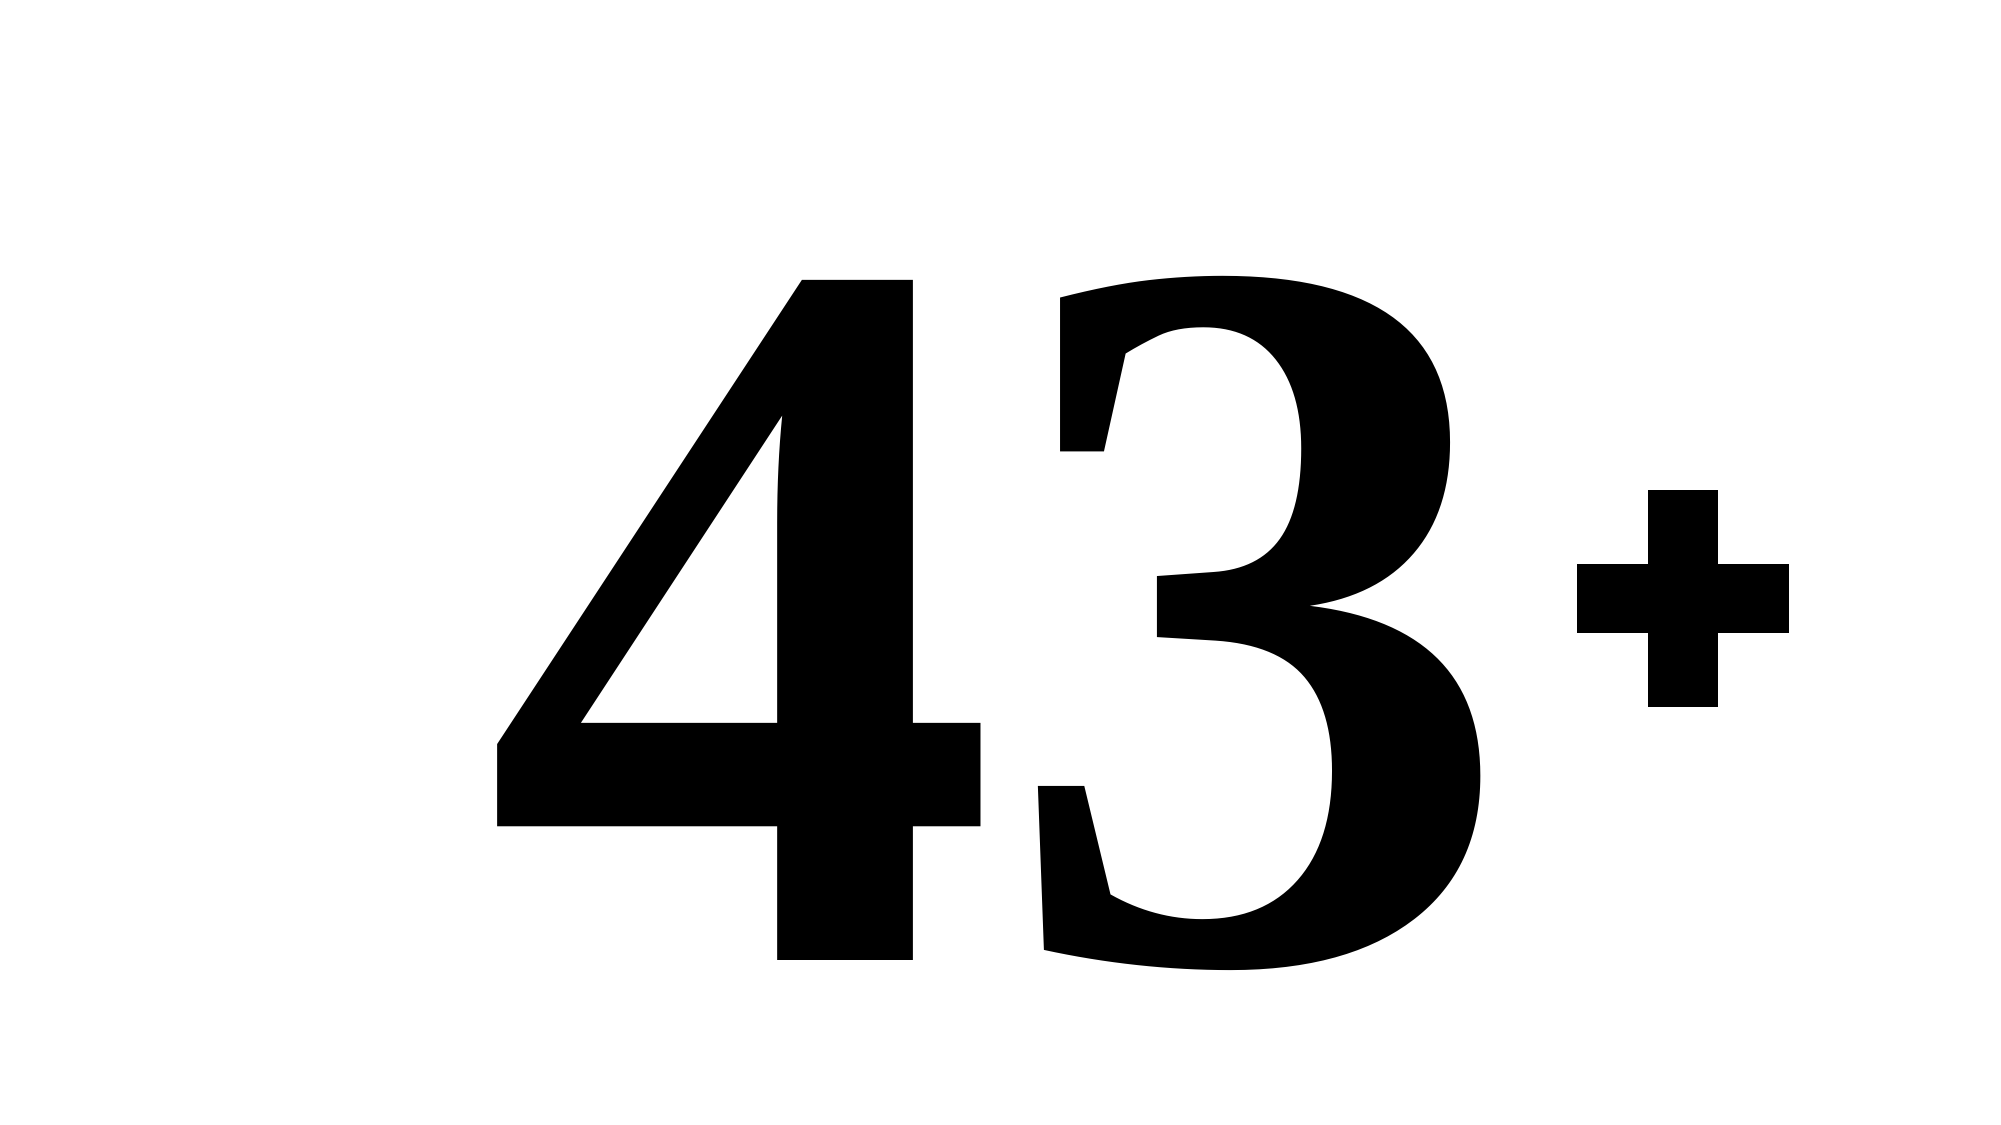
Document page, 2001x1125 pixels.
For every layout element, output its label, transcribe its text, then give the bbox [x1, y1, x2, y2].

text_box [1577, 490, 1789, 707]
list 43 [0, 59, 2000, 1014]
